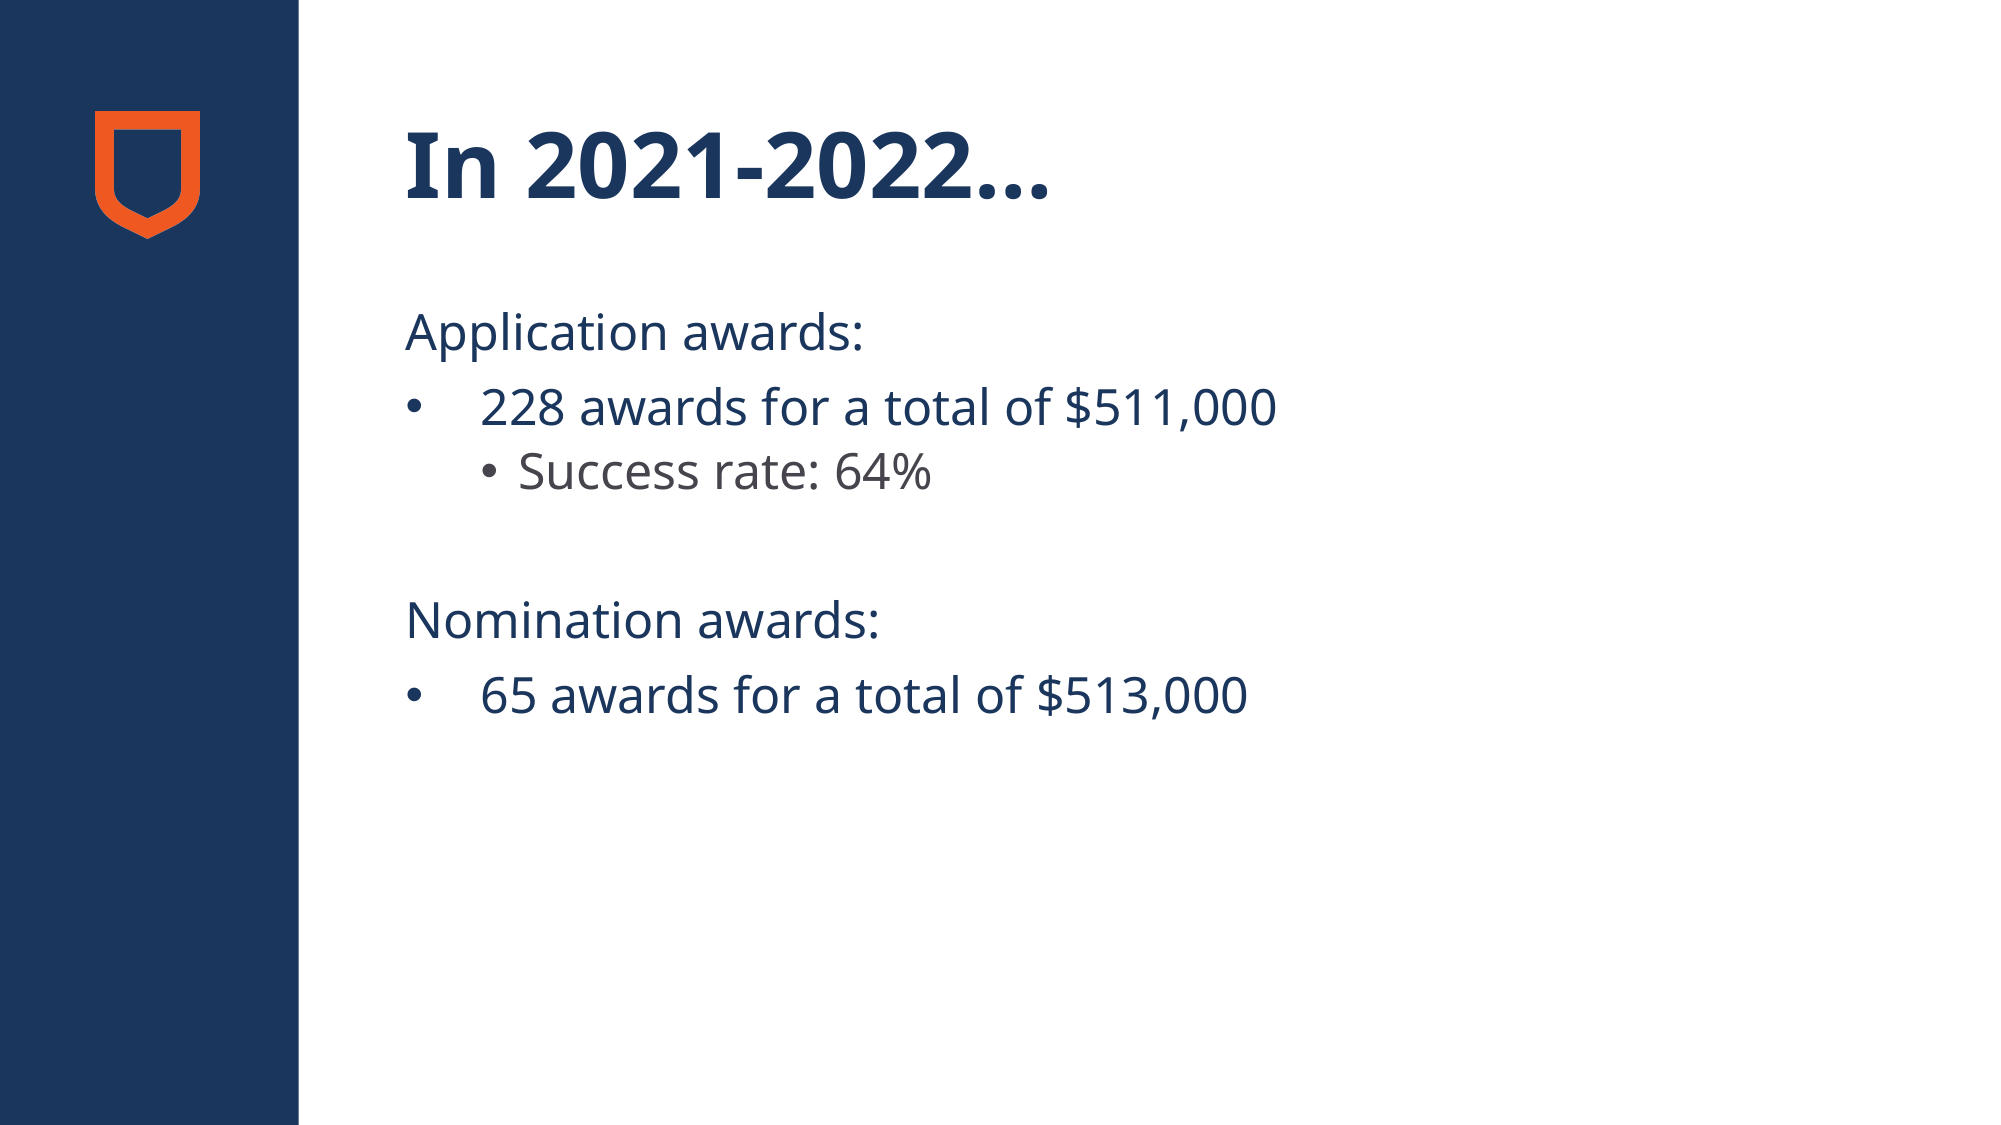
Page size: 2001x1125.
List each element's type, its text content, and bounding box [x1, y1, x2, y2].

title In 2021-2022… [390, 59, 1863, 278]
picture [95, 111, 200, 239]
list Application awards: 228 awards for a total of $511,000 Success rate: 64% Nomination awards: 65 awards for a total of $513,000 [390, 299, 1863, 1014]
